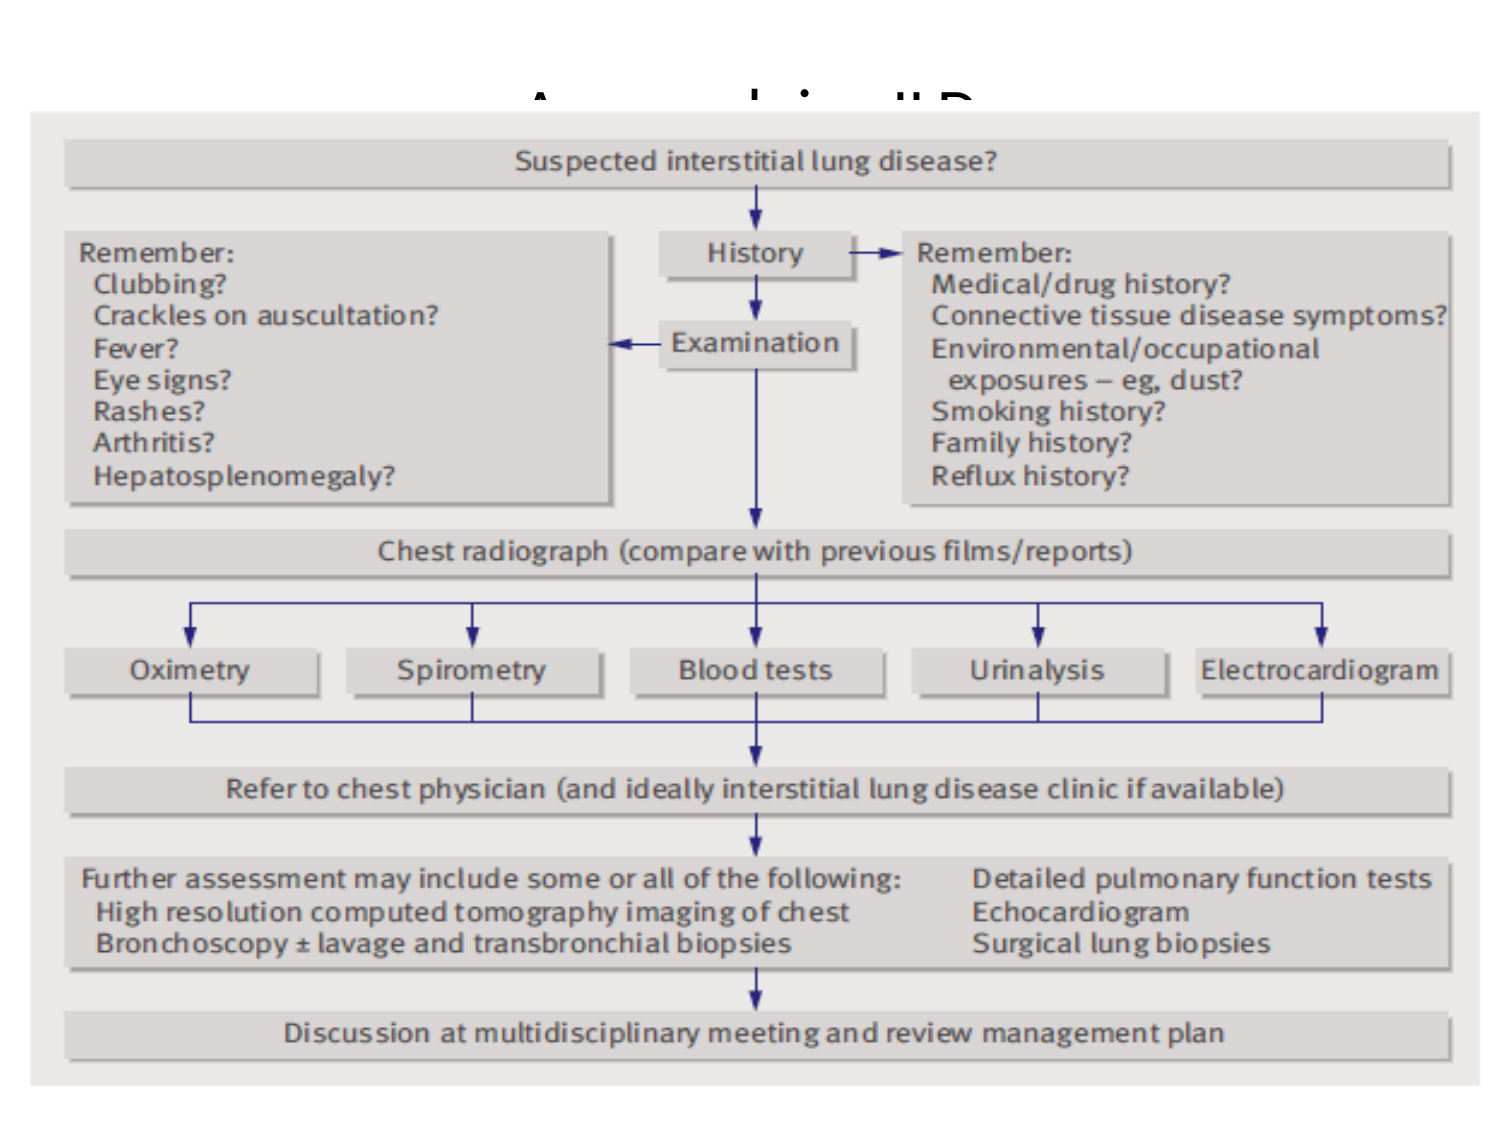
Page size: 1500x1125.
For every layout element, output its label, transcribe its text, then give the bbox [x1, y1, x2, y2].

title Approach in ILD [75, 45, 1425, 98]
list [0, 100, 1500, 1095]
